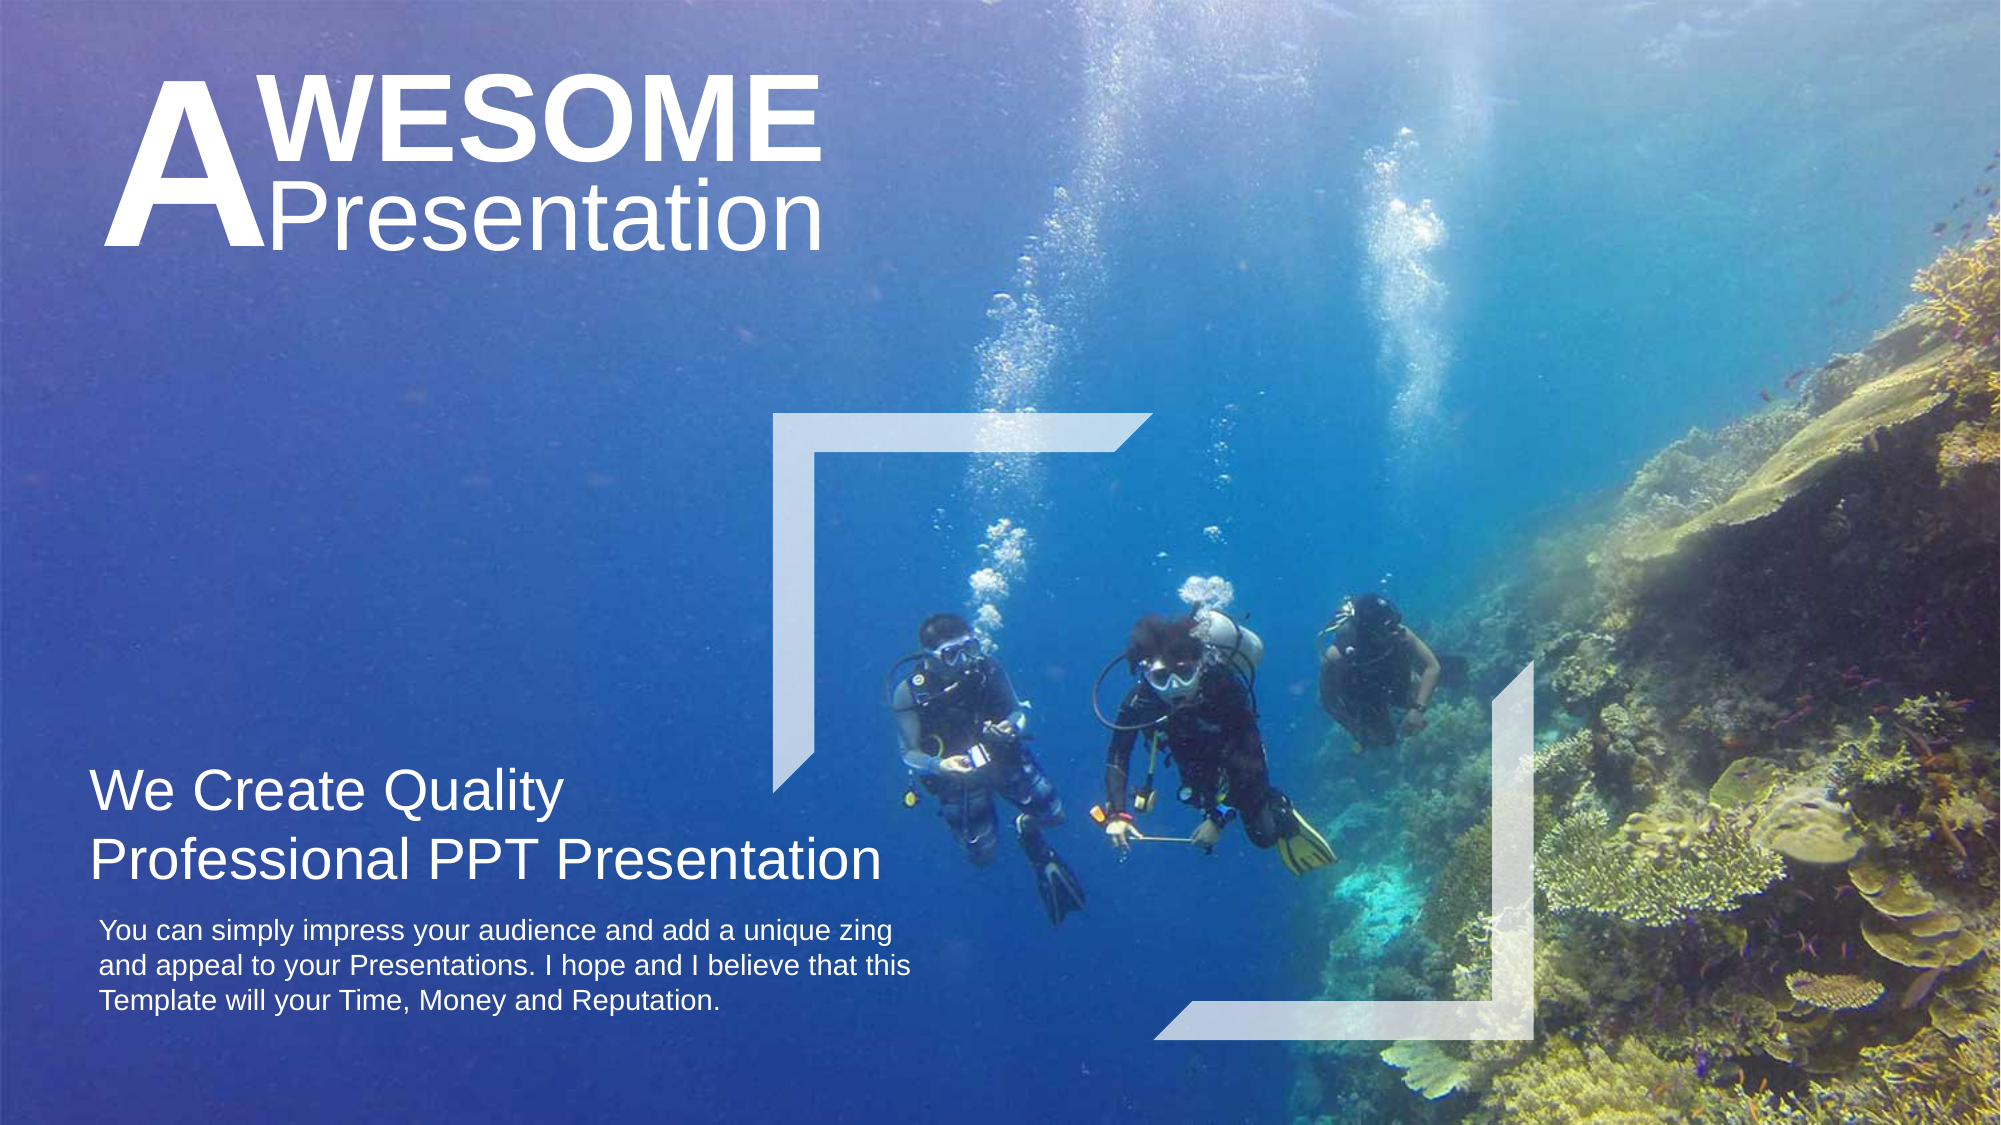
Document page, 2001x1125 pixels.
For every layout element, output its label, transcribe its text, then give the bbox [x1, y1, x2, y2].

text_box You can simply impress your audience and add a unique zing and appeal to your Presentations. I hope and I believe that this Template will your Time, Money and Reputation. [83, 903, 940, 1024]
picture [0, 0, 2001, 1125]
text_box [83, 0, 870, 303]
text_box [771, 412, 1156, 751]
text_box [1150, 657, 1535, 1042]
text_box We Create Quality Professional PPT Presentation [83, 751, 940, 892]
